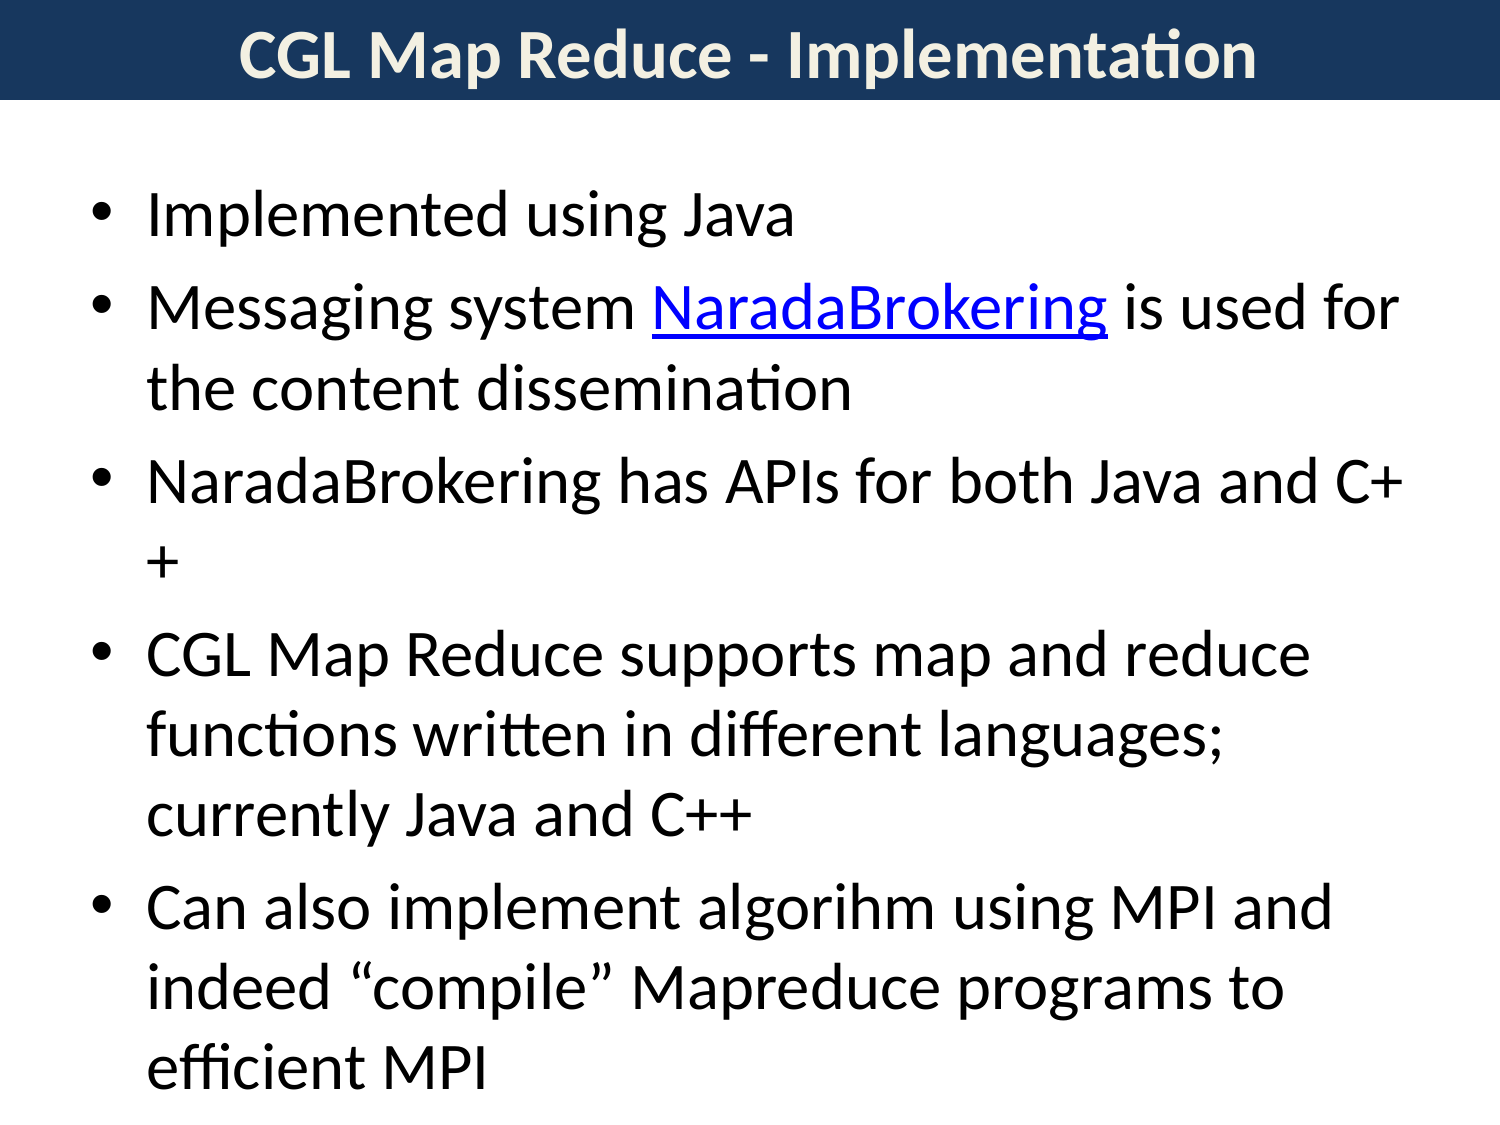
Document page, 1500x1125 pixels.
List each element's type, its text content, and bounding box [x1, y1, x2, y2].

list Implemented using Java Messaging system NaradaBrokering is used for the content dissemination NaradaBrokering has APIs for both Java and C++ CGL Map Reduce supports map and reduce functions written in different languages; currently Java and C++ Can also implement algorihm using MPI and indeed “compile” Mapreduce programs to efficient MPI [74, 162, 1426, 1006]
title CGL Map Reduce - Implementation [0, 0, 1500, 101]
